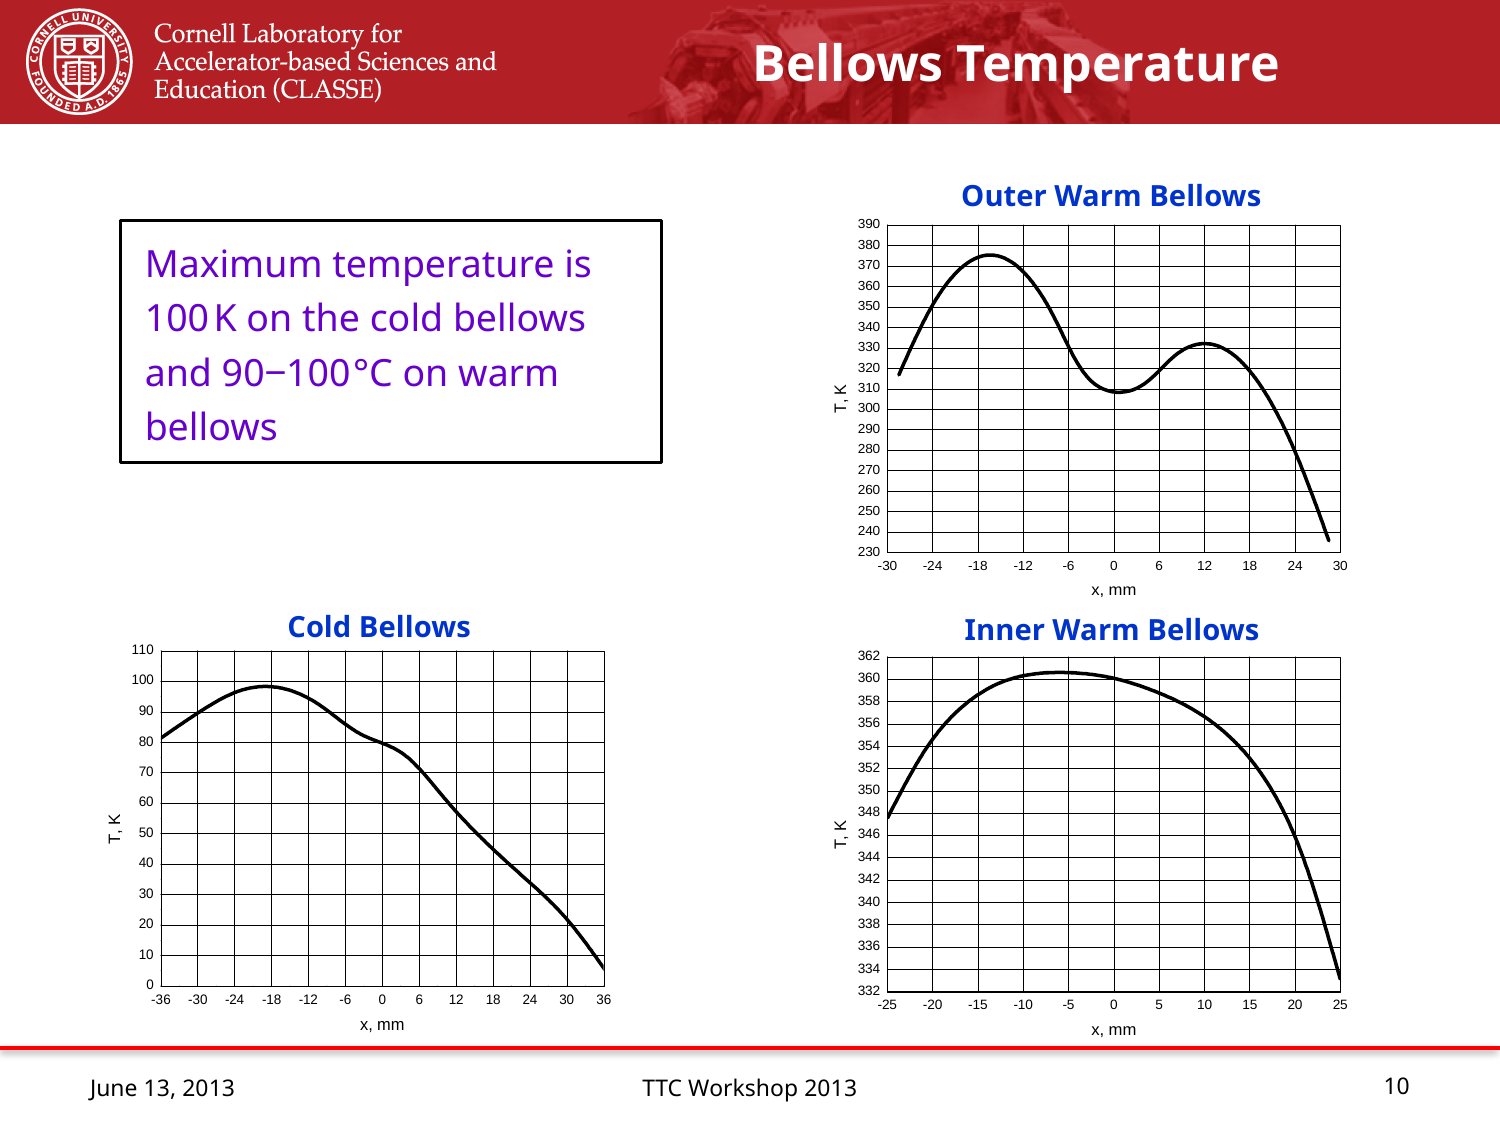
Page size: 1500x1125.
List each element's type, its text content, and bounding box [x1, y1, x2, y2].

picture [0, 0, 1500, 143]
title Bellows Temperature [615, 23, 1417, 96]
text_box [71, 600, 647, 1070]
text_box Maximum temperature is 100 K on the cold bellows and 90‒100 °C on warm bellows [120, 220, 662, 463]
footer TTC Workshop 2013 [512, 1062, 988, 1112]
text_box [796, 169, 1385, 1074]
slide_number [75, 1078, 425, 1112]
slide_number 10 [1074, 1062, 1425, 1112]
